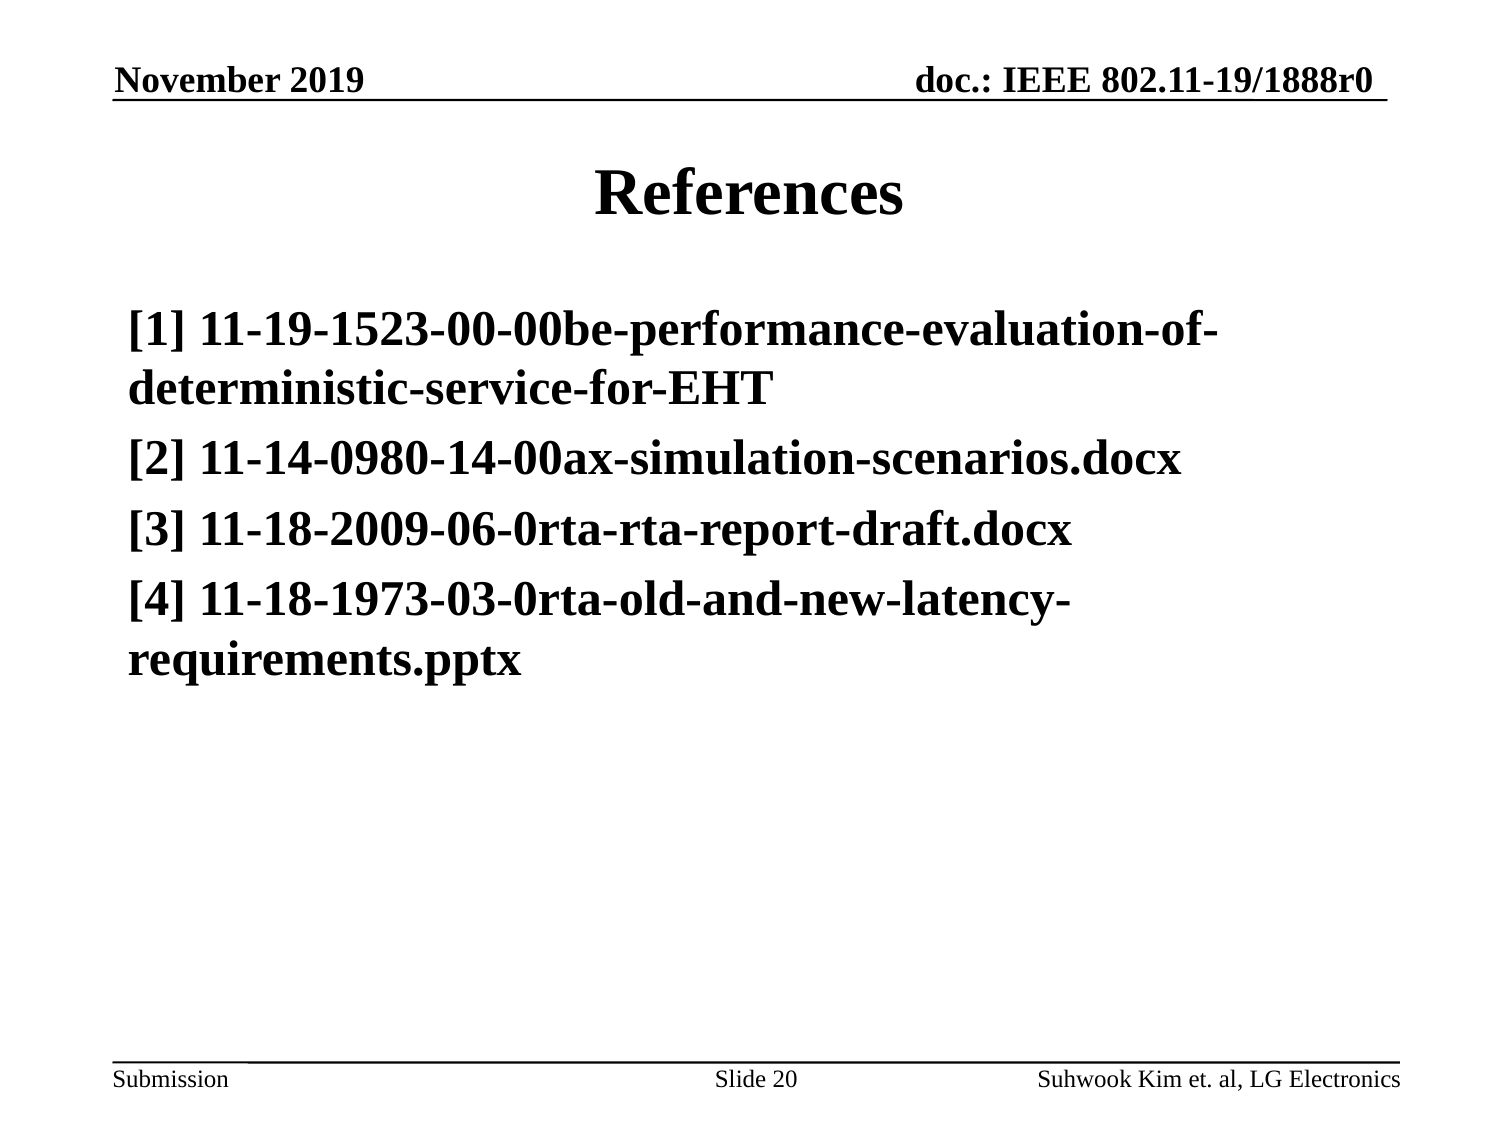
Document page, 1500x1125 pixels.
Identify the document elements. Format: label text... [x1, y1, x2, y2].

footer Suhwook Kim et. al, LG Electronics [1032, 1061, 1402, 1093]
slide_number Slide 20 [712, 1061, 800, 1093]
list [1] 11-19-1523-00-00be-performance-evaluation-of-deterministic-service-for-EHT [2] 11-14-0980-14-00ax-simulation-scenarios.docx [3] 11-18-2009-06-0rta-rta-report-draft.docx [4] 11-18-1973-03-0rta-old-and-new-latency-requirements.pptx [112, 287, 1388, 1000]
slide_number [114, 54, 374, 101]
title References [112, 112, 1388, 263]
